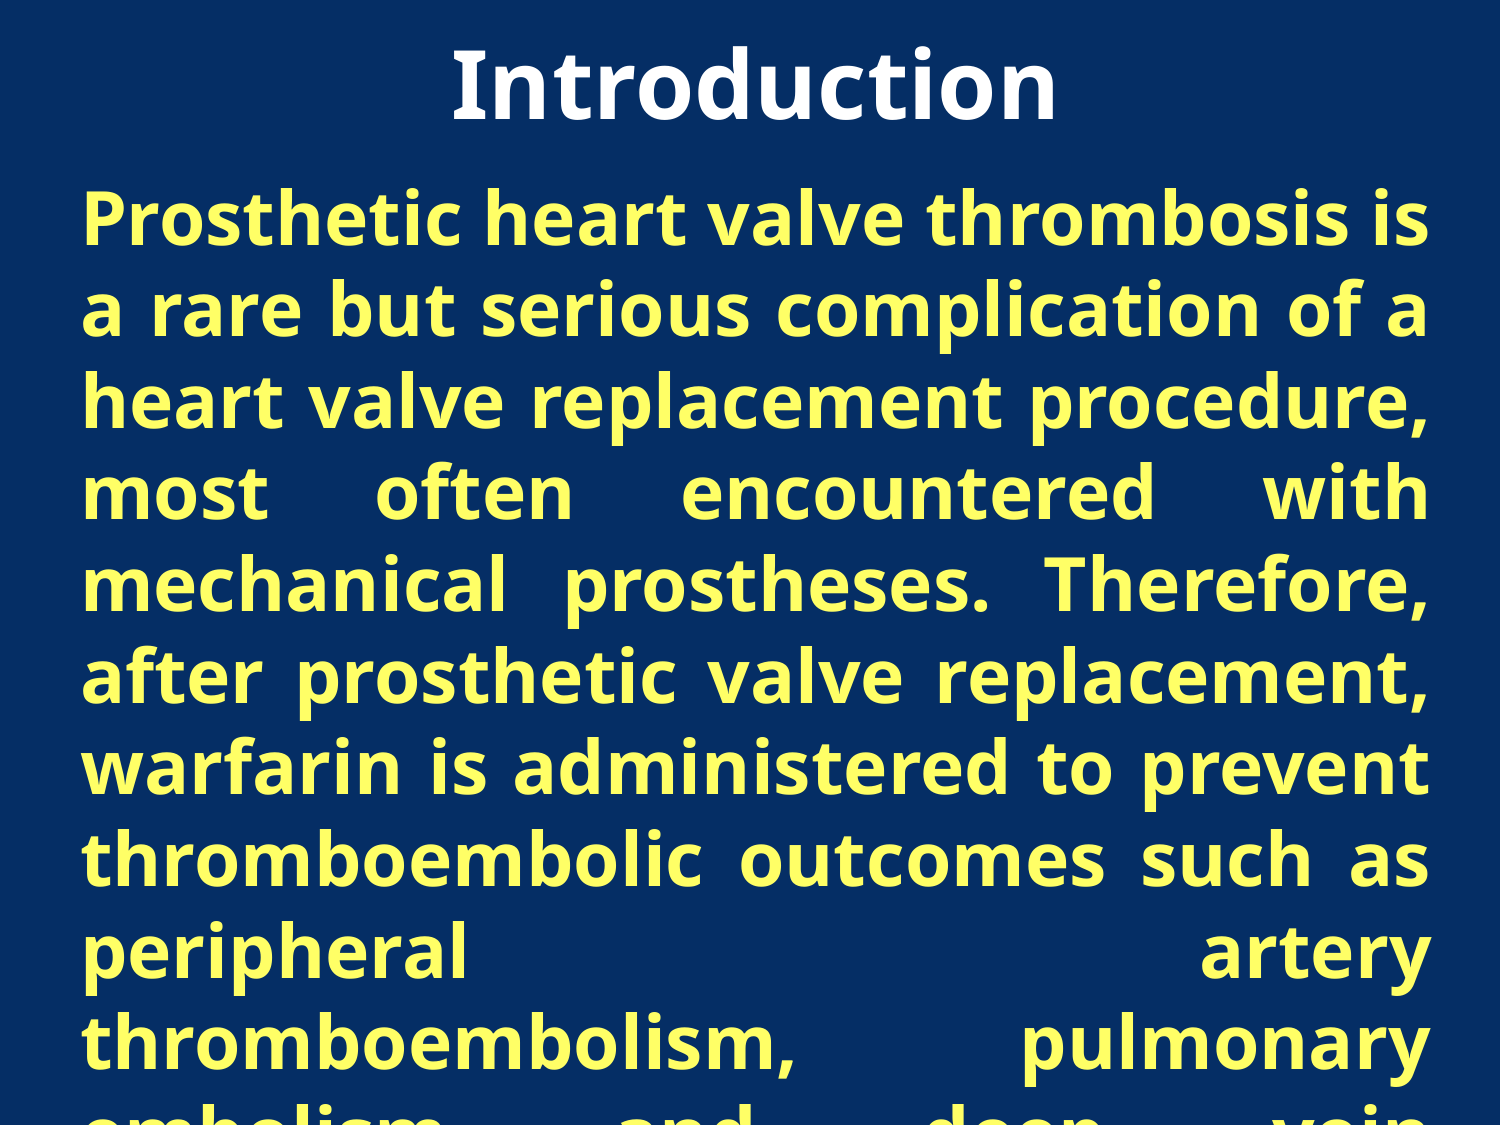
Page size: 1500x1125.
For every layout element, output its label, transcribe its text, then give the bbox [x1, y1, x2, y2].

text_box Prosthetic heart valve thrombosis is a rare but serious complication of a heart valve replacement procedure, most often encountered with mechanical prostheses. Therefore, after prosthetic valve replacement, warfarin is administered to prevent thromboembolic outcomes such as peripheral artery thromboembolism, pulmonary embolism and deep vein thrombosis. [64, 160, 1447, 1083]
text_box Introduction [64, 30, 1447, 146]
